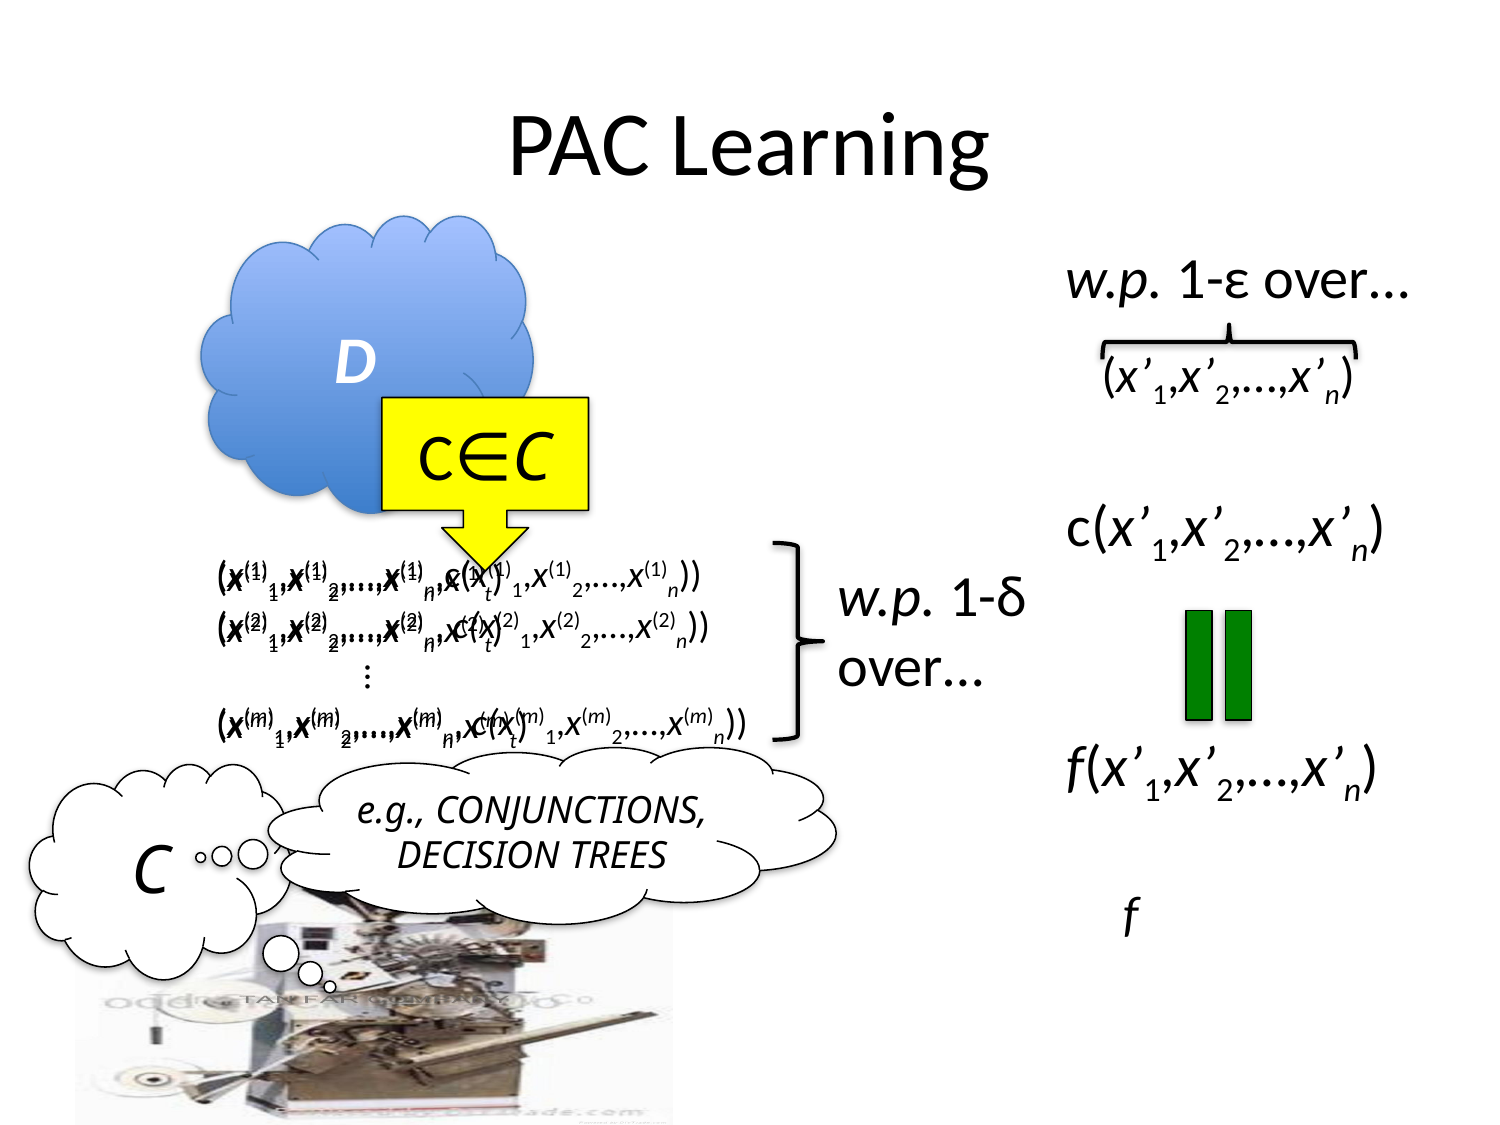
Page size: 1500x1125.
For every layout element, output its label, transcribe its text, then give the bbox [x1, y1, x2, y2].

text_box D [200, 215, 534, 514]
text_box w.p. 1-δ over… [822, 550, 1053, 706]
text_box w.p. 1-ε over… [1050, 232, 1447, 318]
text_box f(x’1,x’2,…,x’n) [1052, 720, 1405, 816]
text_box (x(1)1,x(1)2,…,x(1)n,c(x(1)1,x(1)2,…,x(1)n)) (x(2)1,x(2)2,…,x(2)n, c(x(2)1,x(2)2,…,x(2)n)) (x(m)1,x(m)2,…,x(m)n, c(x(m)1,x(m)2,…,x(m)n)) [201, 542, 1254, 757]
picture [74, 870, 673, 1125]
text_box e.g., conjunctions, decision trees [237, 838, 269, 869]
title PAC Learning [75, 45, 1425, 233]
text_box [772, 540, 822, 742]
text_box C∈C [381, 396, 590, 572]
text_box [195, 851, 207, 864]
text_box e.g., conjunctions, decision trees [267, 746, 837, 904]
text_box (x’1,x’2,…,x’n) [1086, 335, 1405, 418]
text_box [1185, 610, 1213, 721]
text_box f [1109, 873, 1254, 949]
text_box [1100, 322, 1358, 360]
text_box C [28, 763, 284, 949]
text_box [1225, 610, 1252, 721]
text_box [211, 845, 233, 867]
text_box c(x’1,x’2,…,x’n) [1052, 480, 1405, 576]
